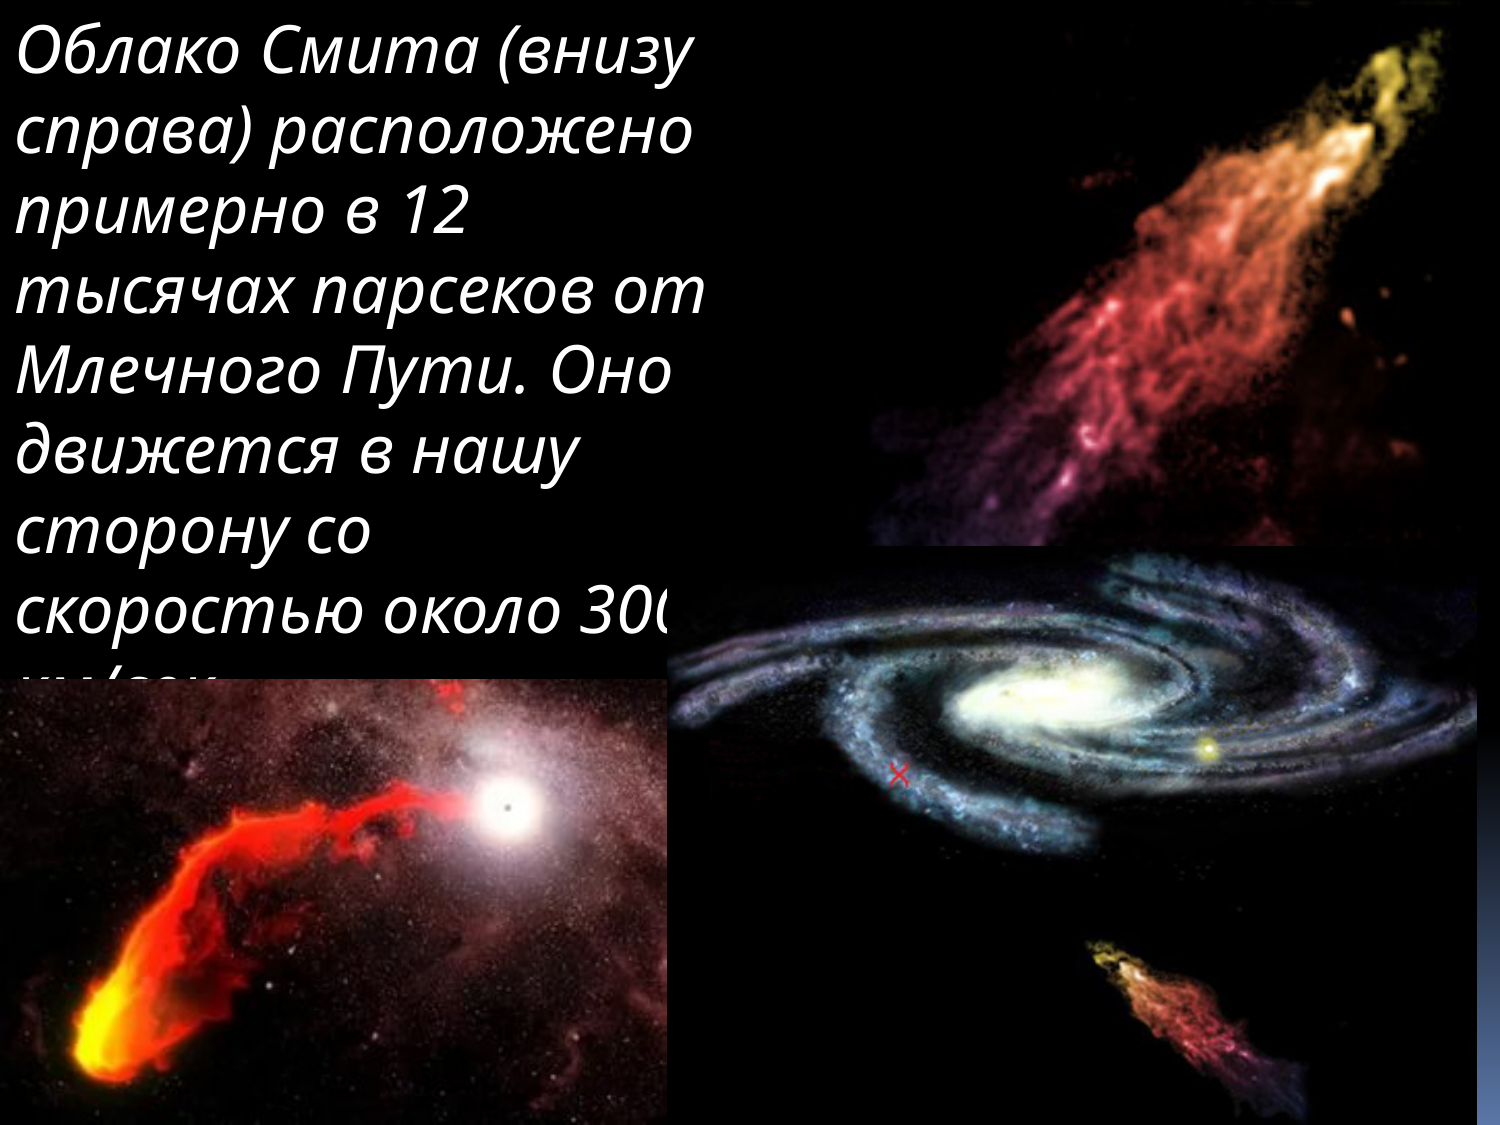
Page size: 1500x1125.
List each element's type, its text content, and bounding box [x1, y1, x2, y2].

picture [0, 679, 660, 1125]
picture [667, 545, 1477, 1125]
text_box Облако Смита (внизу справа) расположено примерно в 12 тысячах парсеков от Млечного Пути. Оно движется в нашу сторону со скоростью около 300 км/сек. [0, 0, 750, 671]
picture [796, 0, 1466, 538]
